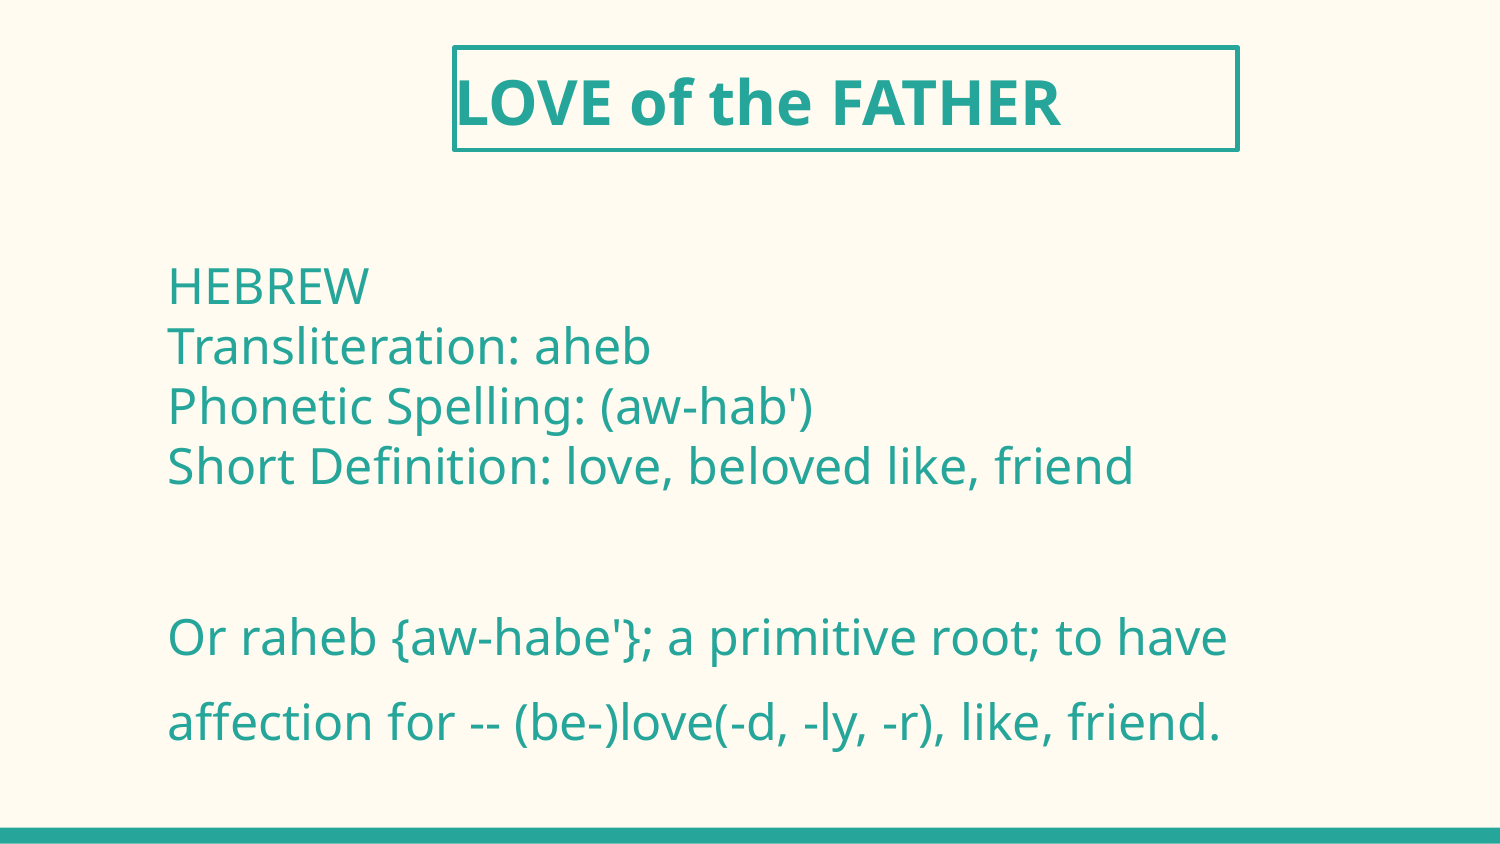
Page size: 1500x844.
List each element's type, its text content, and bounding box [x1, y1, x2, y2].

text_box HEBREW Transliteration: aheb Phonetic Spelling: (aw-hab') Short Definition: love, beloved like, friend Or raheb {aw-habe'}; a primitive root; to have affection for -- (be-)love(-d, -ly, -r), like, friend. [153, 256, 1401, 749]
title LOVE of the FATHER [454, 47, 1238, 150]
